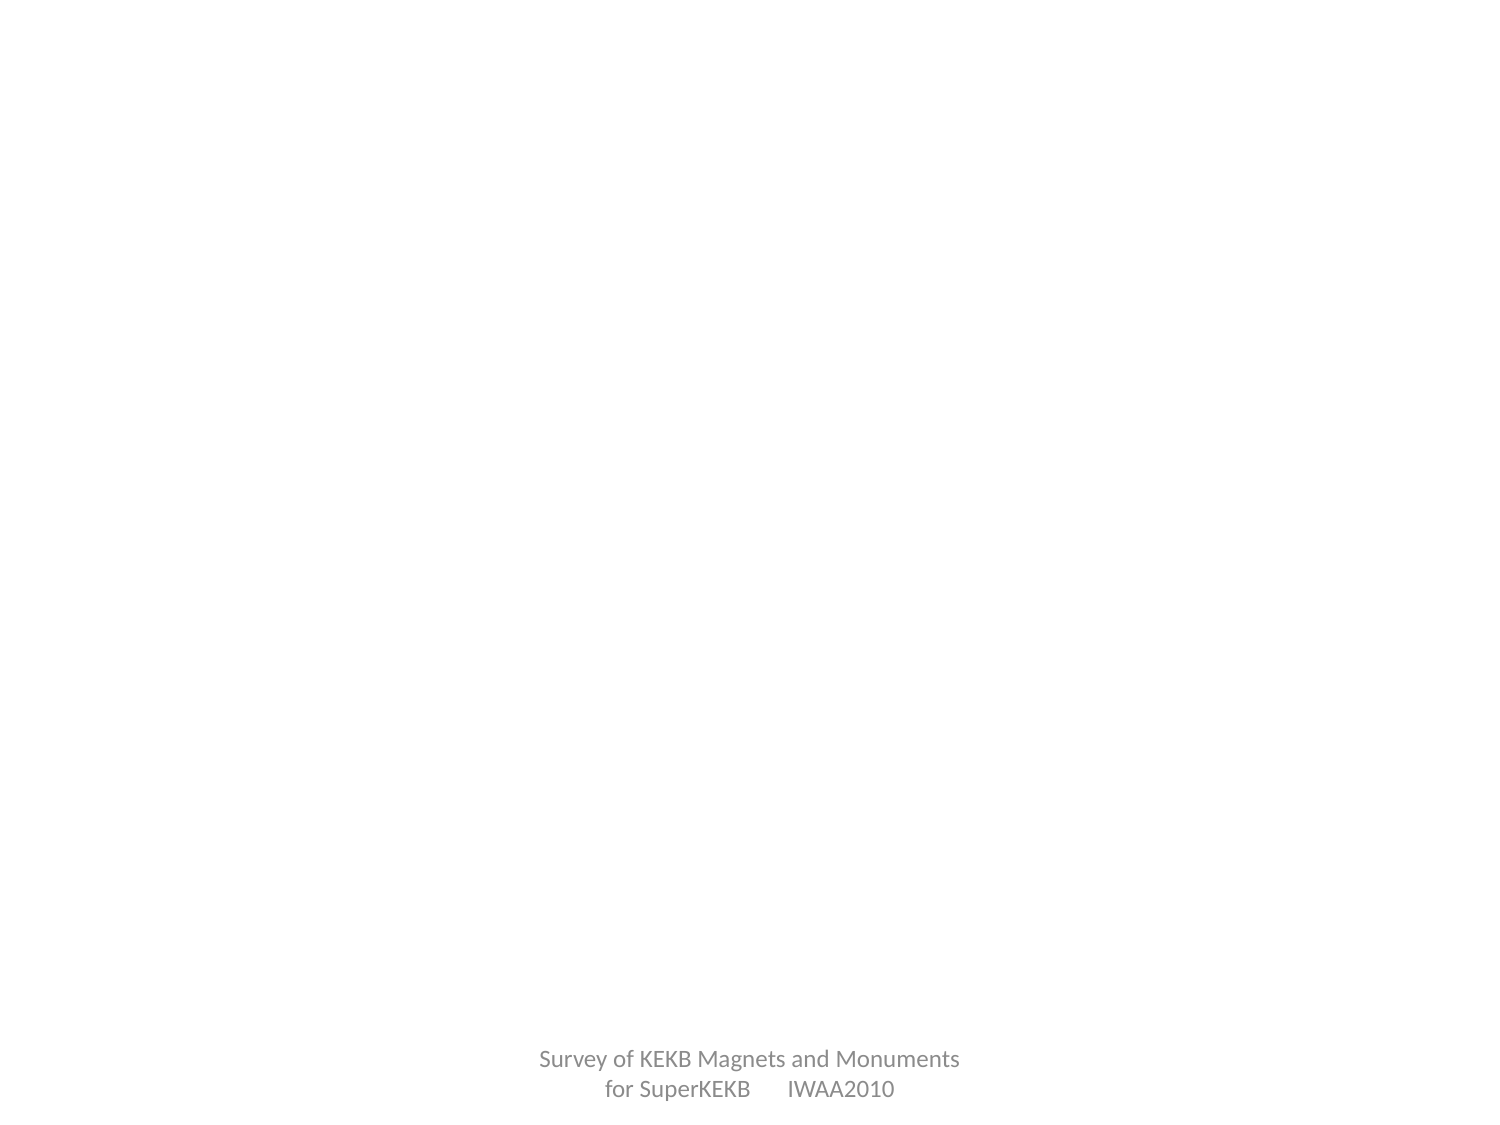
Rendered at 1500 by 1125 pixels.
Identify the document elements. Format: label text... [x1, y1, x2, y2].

footer Survey of KEKB Magnets and Monuments for SuperKEKB IWAA2010 [512, 1042, 988, 1103]
